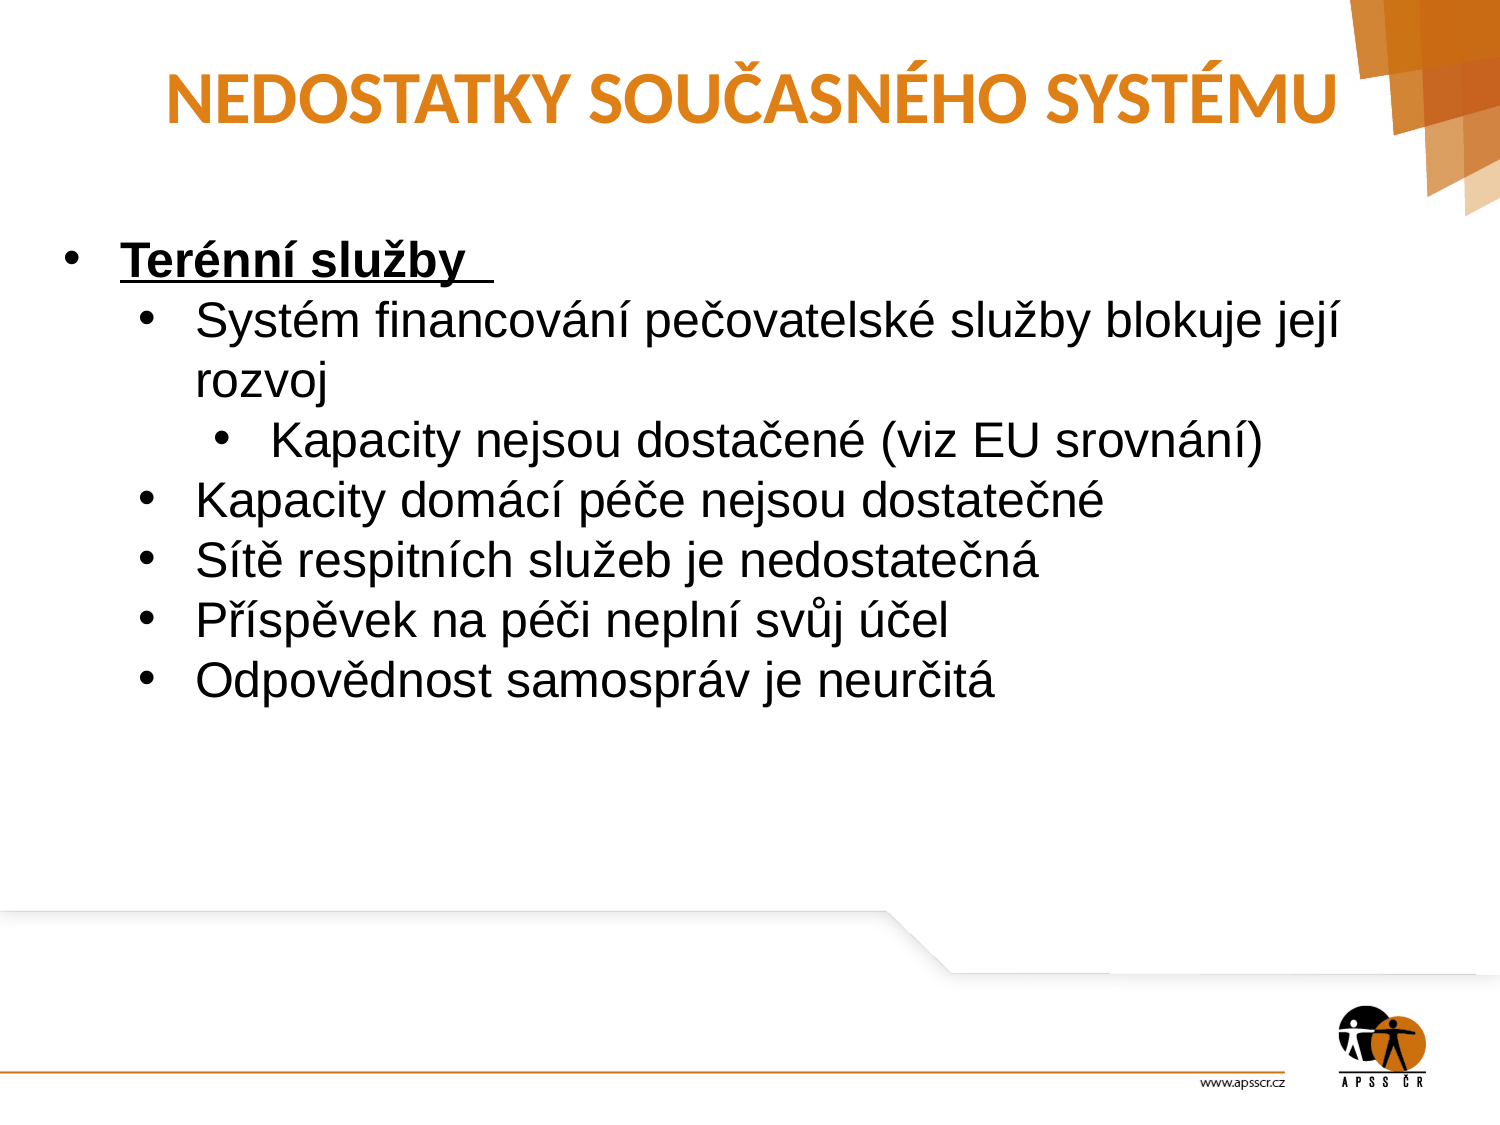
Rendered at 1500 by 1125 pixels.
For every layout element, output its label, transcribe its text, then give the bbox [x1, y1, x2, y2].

picture [0, 0, 1500, 1125]
title NEDOSTATKY SOUČASNÉHO SYSTÉMU [0, 0, 1453, 188]
text_box Terénní služby Systém financování pečovatelské služby blokuje její rozvoj Kapacity nejsou dostačené (viz EU srovnání) Kapacity domácí péče nejsou dostatečné Sítě respitních služeb je nedostatečná Příspěvek na péči neplní svůj účel Odpovědnost samospráv je neurčitá [45, 219, 1452, 1075]
